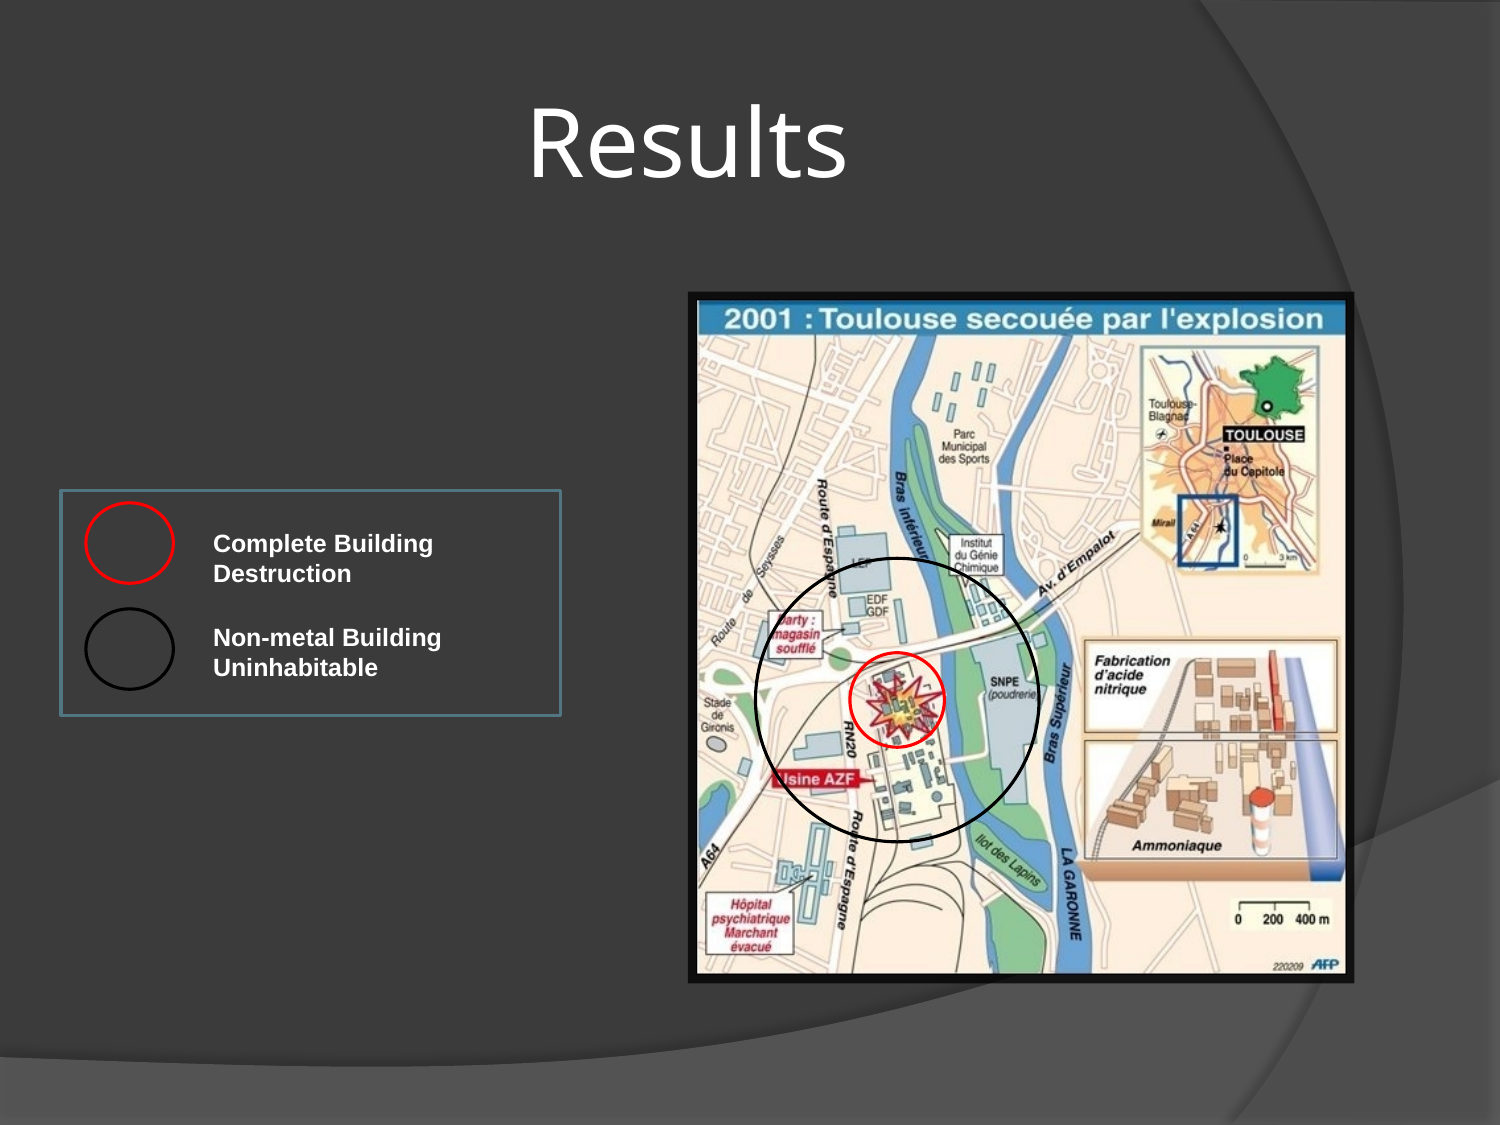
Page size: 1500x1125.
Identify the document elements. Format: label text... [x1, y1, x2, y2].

title Results [75, 45, 1300, 233]
picture [695, 299, 1347, 976]
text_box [60, 490, 562, 716]
